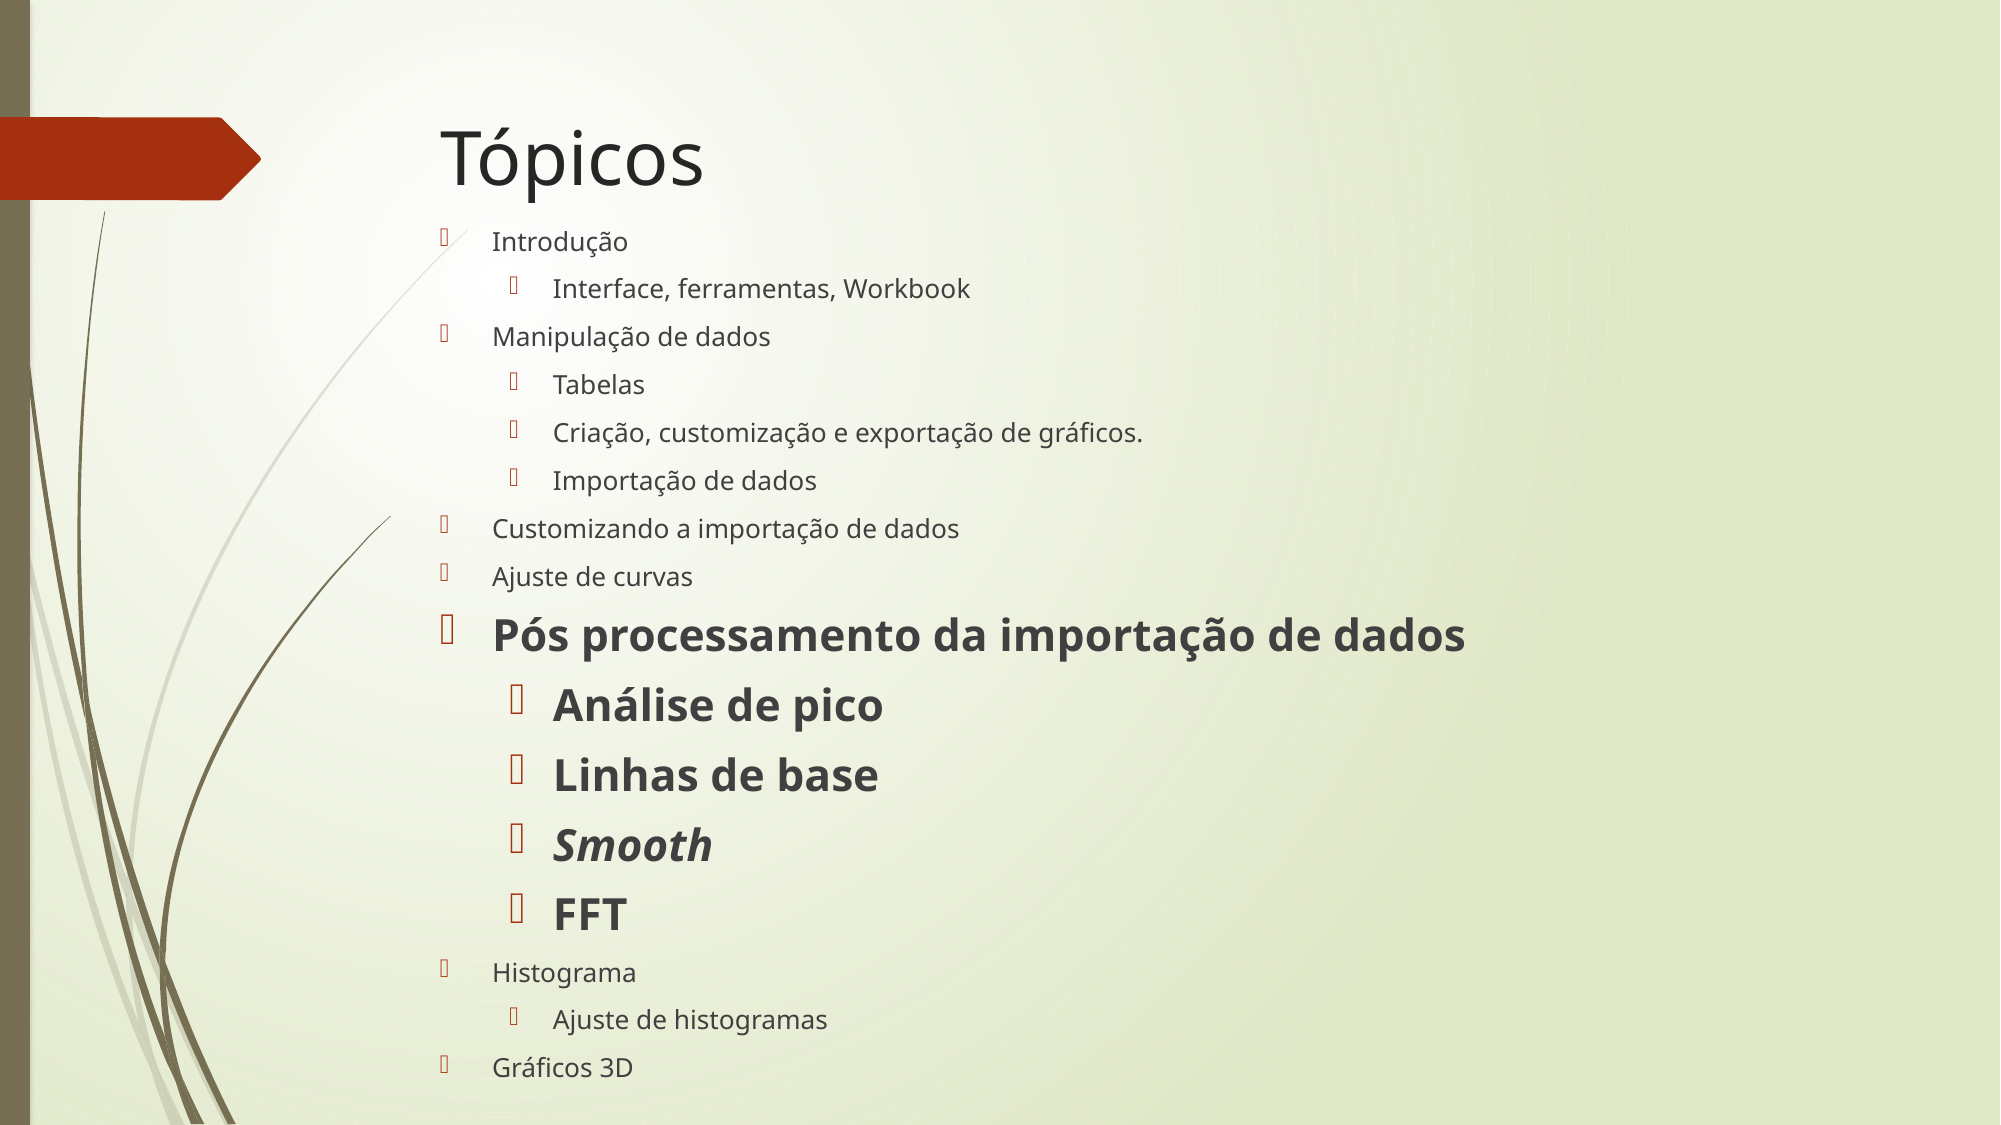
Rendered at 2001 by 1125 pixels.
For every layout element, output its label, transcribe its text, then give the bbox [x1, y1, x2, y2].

title Tópicos [425, 102, 1888, 217]
list Introdução Interface, ferramentas, Workbook Manipulação de dados Tabelas Criação, customização e exportação de gráficos. Importação de dados Customizando a importação de dados Ajuste de curvas Pós processamento da importação de dados Análise de pico Linhas de base Smooth FFT Histograma Ajuste de histogramas Gráficos 3D [424, 217, 1888, 1103]
